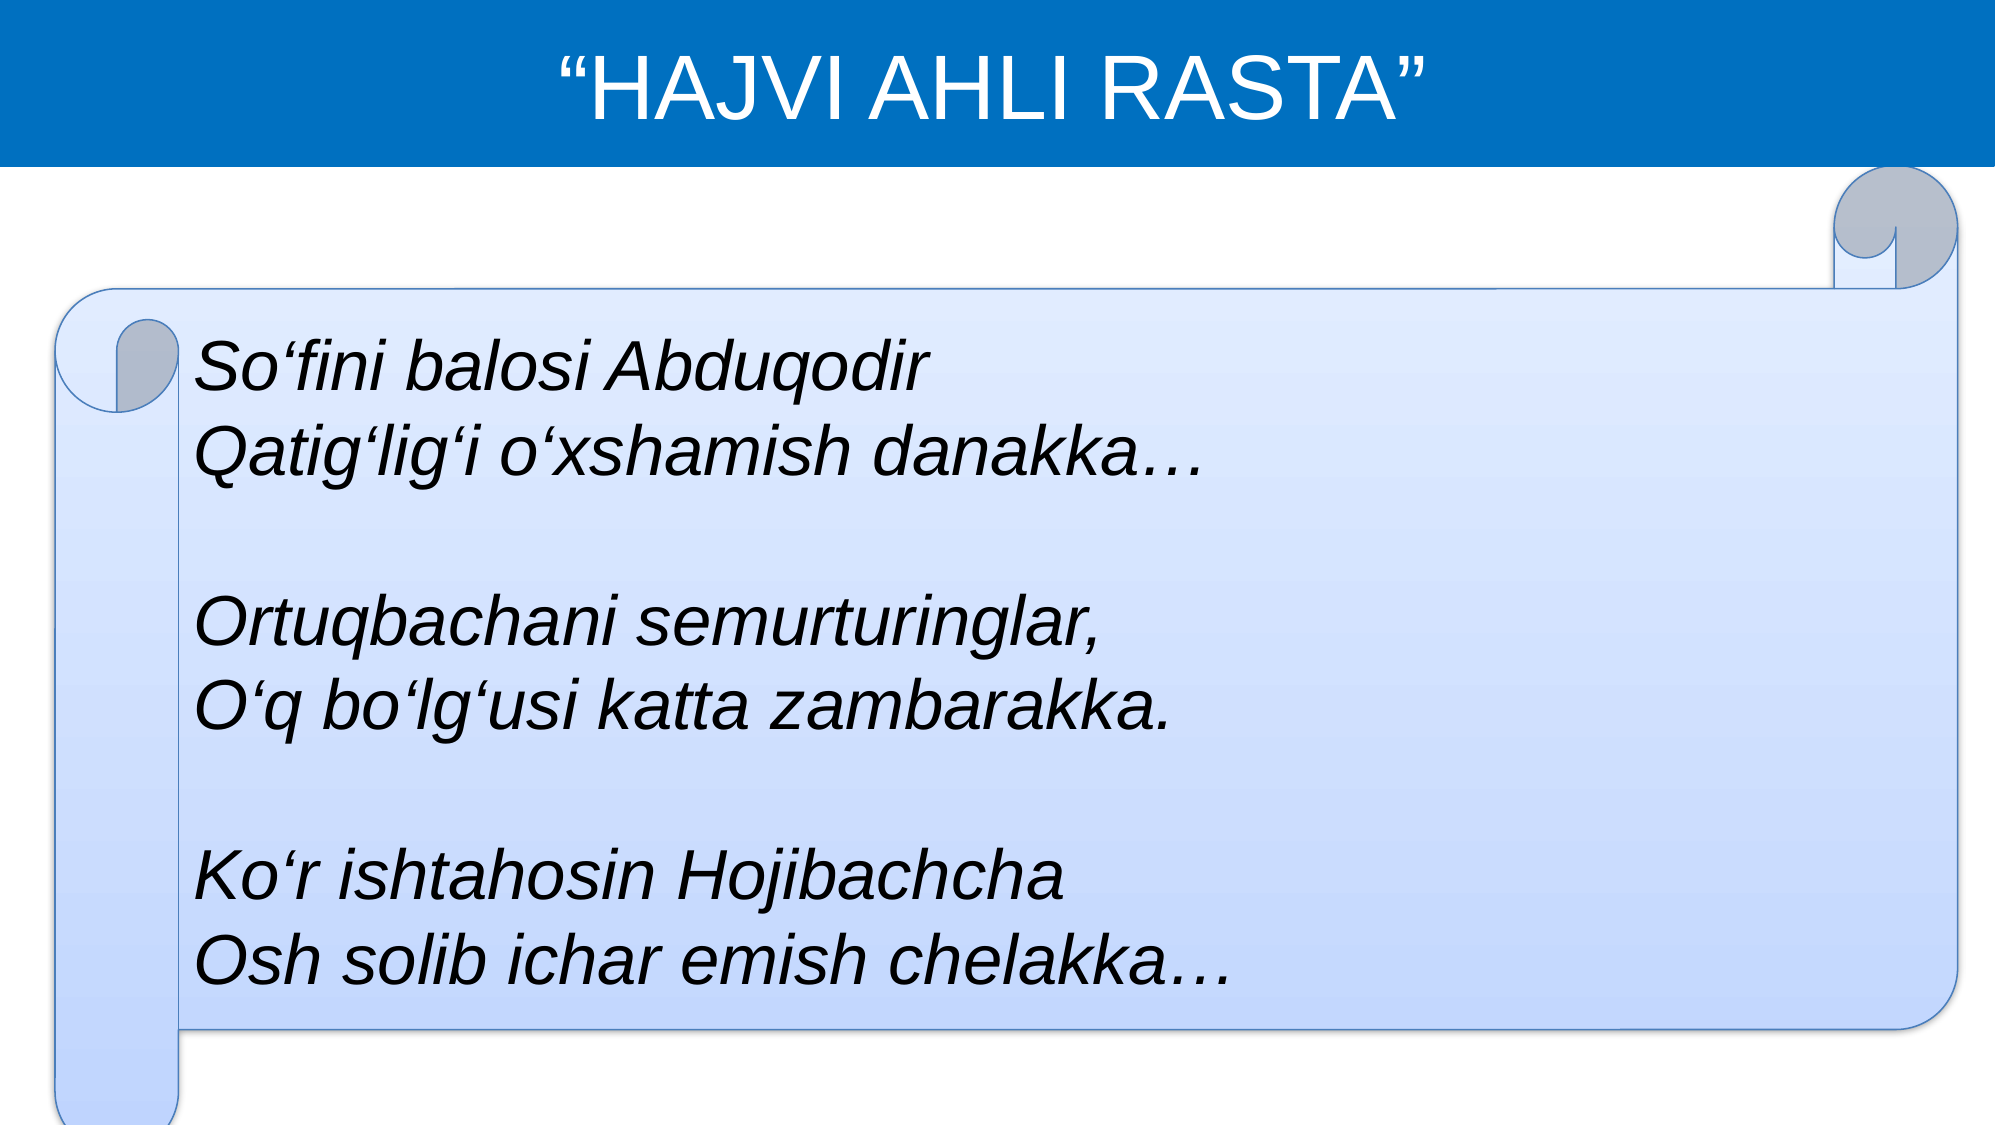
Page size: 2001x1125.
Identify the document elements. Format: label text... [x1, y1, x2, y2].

text_box So‘ﬁni balosi Abduqodir Qatig‘lig‘i o‘xshamish danakka… Ortuqbachani semurturinglar, O‘q bo‘lg‘usi katta zambarakka. Ko‘r ishtahosin Hojibachcha Osh solib ichar emish chelakka… [54, 167, 1959, 1125]
text_box “HAJVI AHLI RASTA” [0, 0, 1995, 167]
